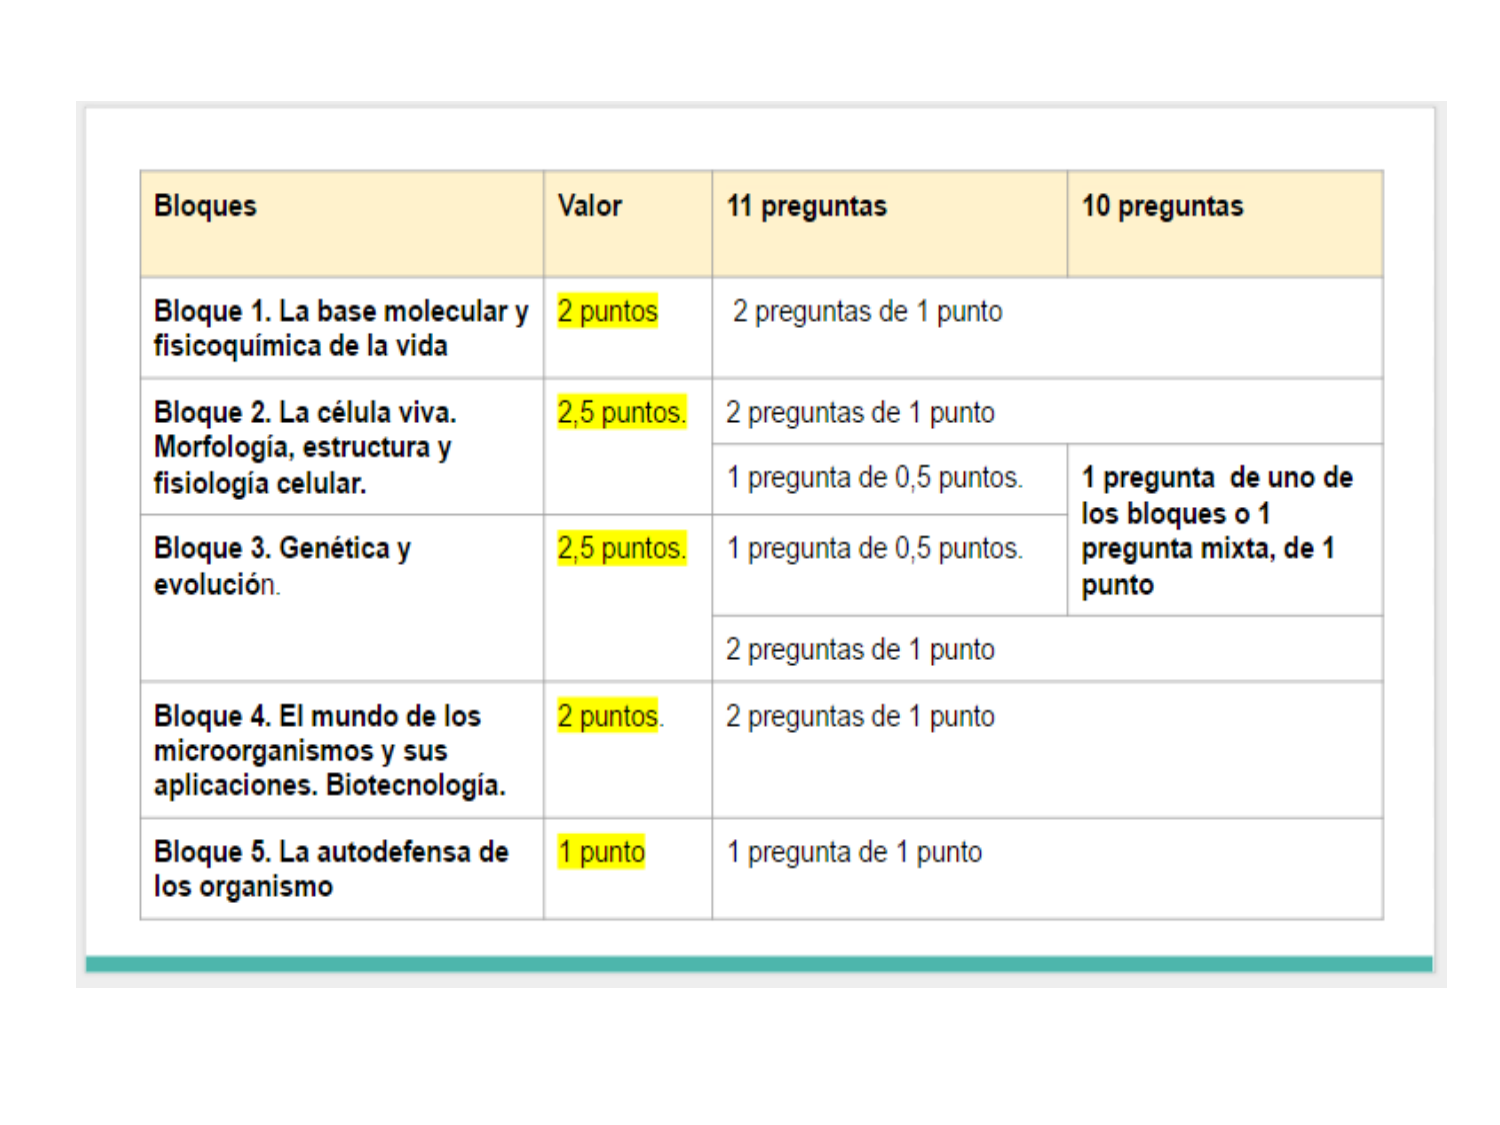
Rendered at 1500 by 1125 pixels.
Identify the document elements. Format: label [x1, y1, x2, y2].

picture [76, 101, 1448, 988]
